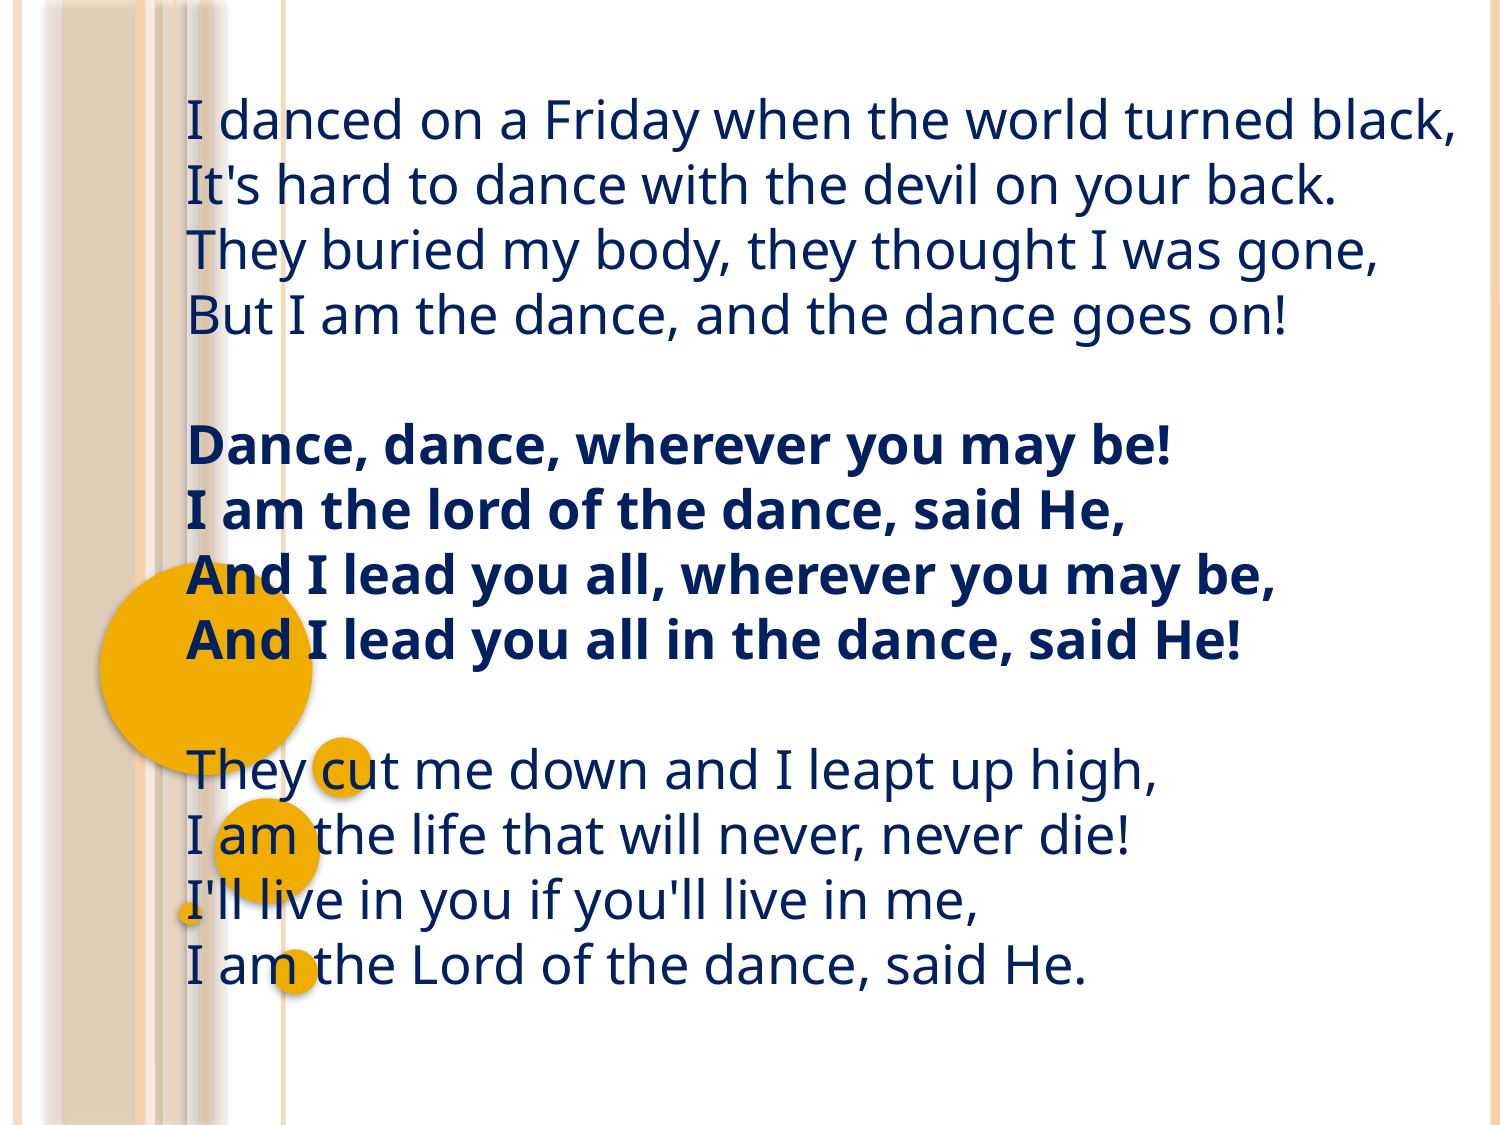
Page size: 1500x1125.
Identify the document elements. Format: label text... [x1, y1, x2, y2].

text_box I danced on a Friday when the world turned black, It's hard to dance with the devil on your back. They buried my body, they thought I was gone, But I am the dance, and the dance goes on! Dance, dance, wherever you may be! I am the lord of the dance, said He, And I lead you all, wherever you may be, And I lead you all in the dance, said He! They cut me down and I leapt up high, I am the life that will never, never die! I'll live in you if you'll live in me, I am the Lord of the dance, said He. [171, 78, 1500, 1063]
